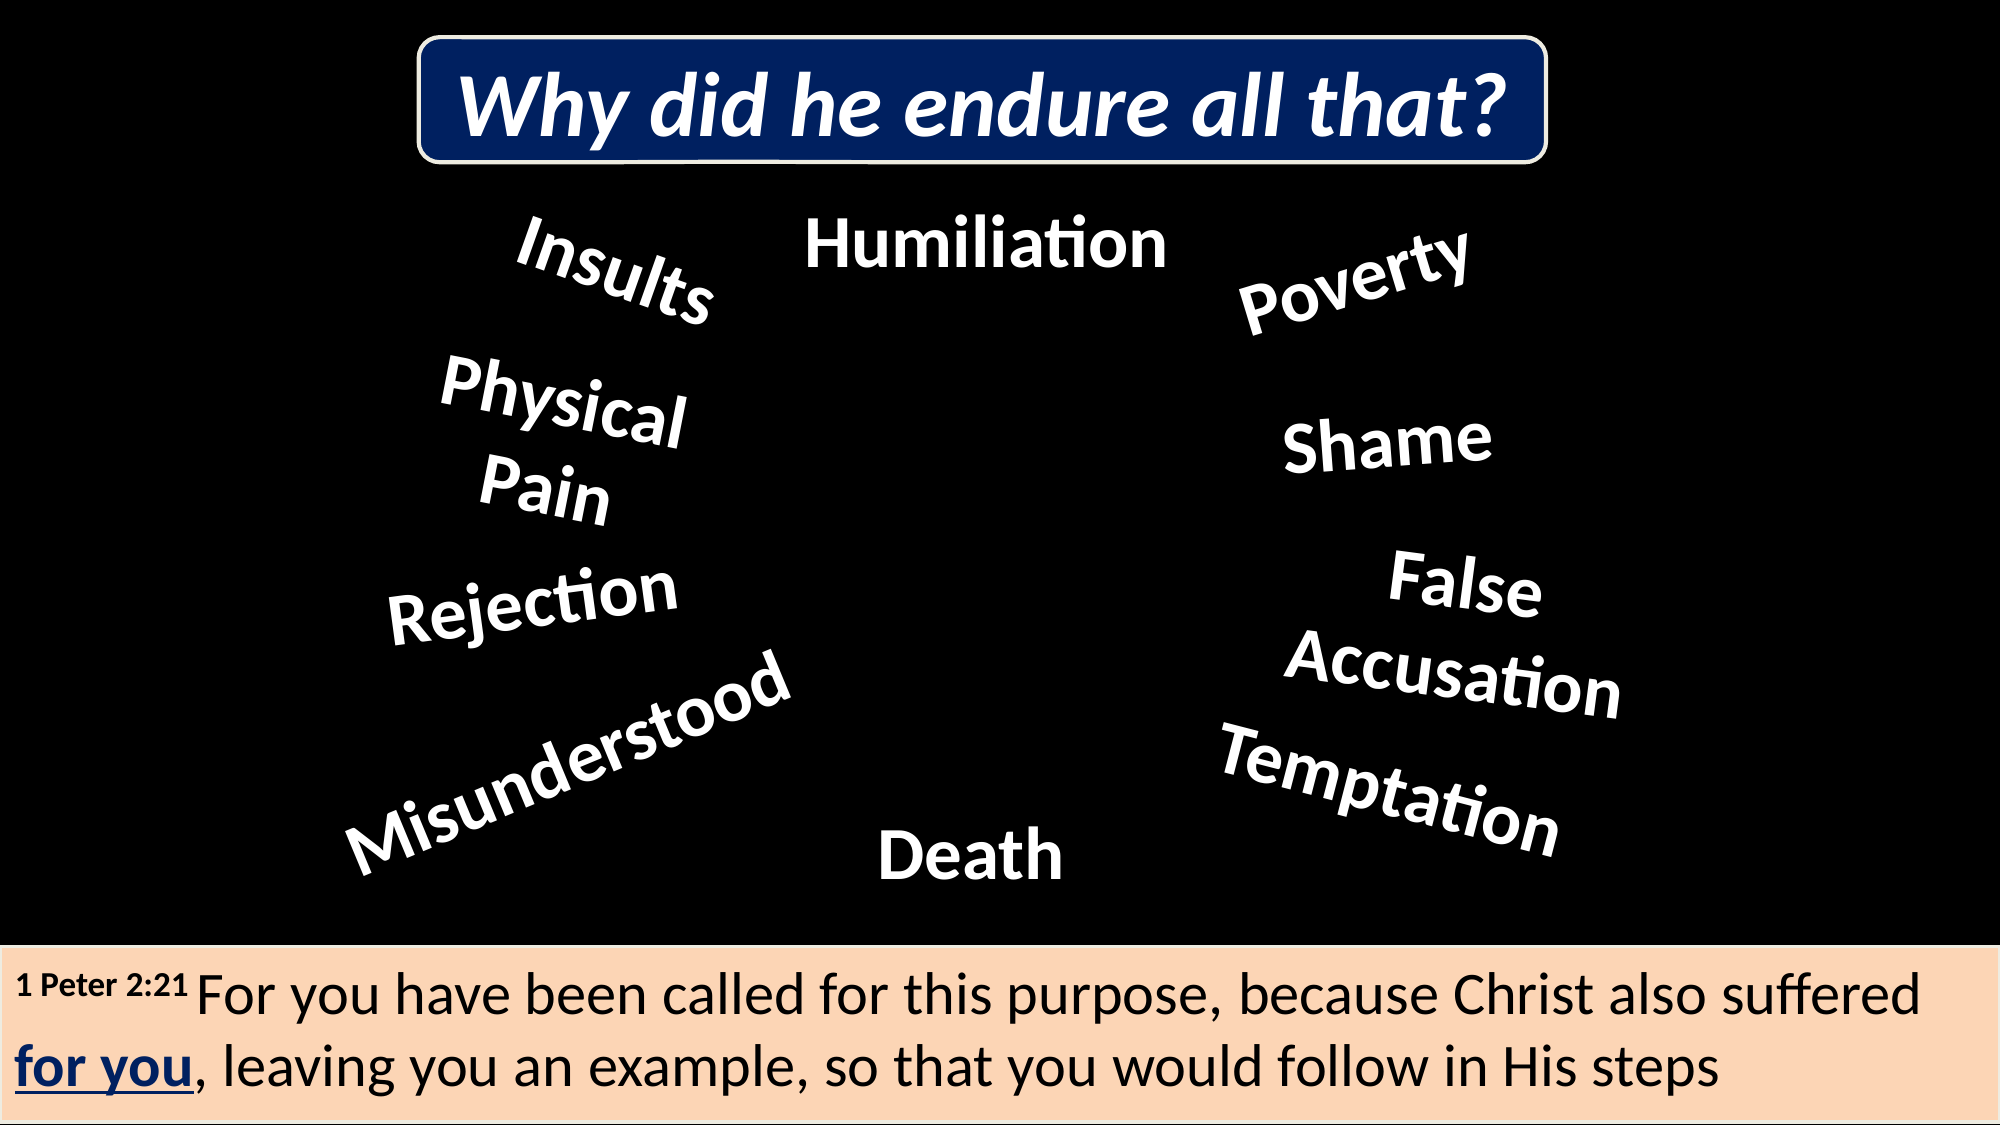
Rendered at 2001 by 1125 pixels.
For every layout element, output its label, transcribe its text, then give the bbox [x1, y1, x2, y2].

text_box Misunderstood [285, 578, 847, 940]
text_box Rejection [347, 516, 717, 704]
text_box 1 Peter 2:21 For you have been called for this purpose, because Christ also suffered for you, leaving you an example, so that you would follow in His steps [0, 944, 2000, 1124]
text_box Death [703, 766, 1239, 933]
text_box Why did he endure all that? [416, 35, 1549, 165]
text_box Humiliation [773, 164, 1200, 320]
text_box Insults [460, 165, 778, 391]
text_box Temptation [1185, 653, 1610, 917]
text_box Physical Pain [385, 328, 729, 553]
text_box Shame [1243, 343, 1533, 531]
text_box Poverty [1197, 165, 1513, 394]
text_box False Accusation [1260, 516, 1664, 732]
